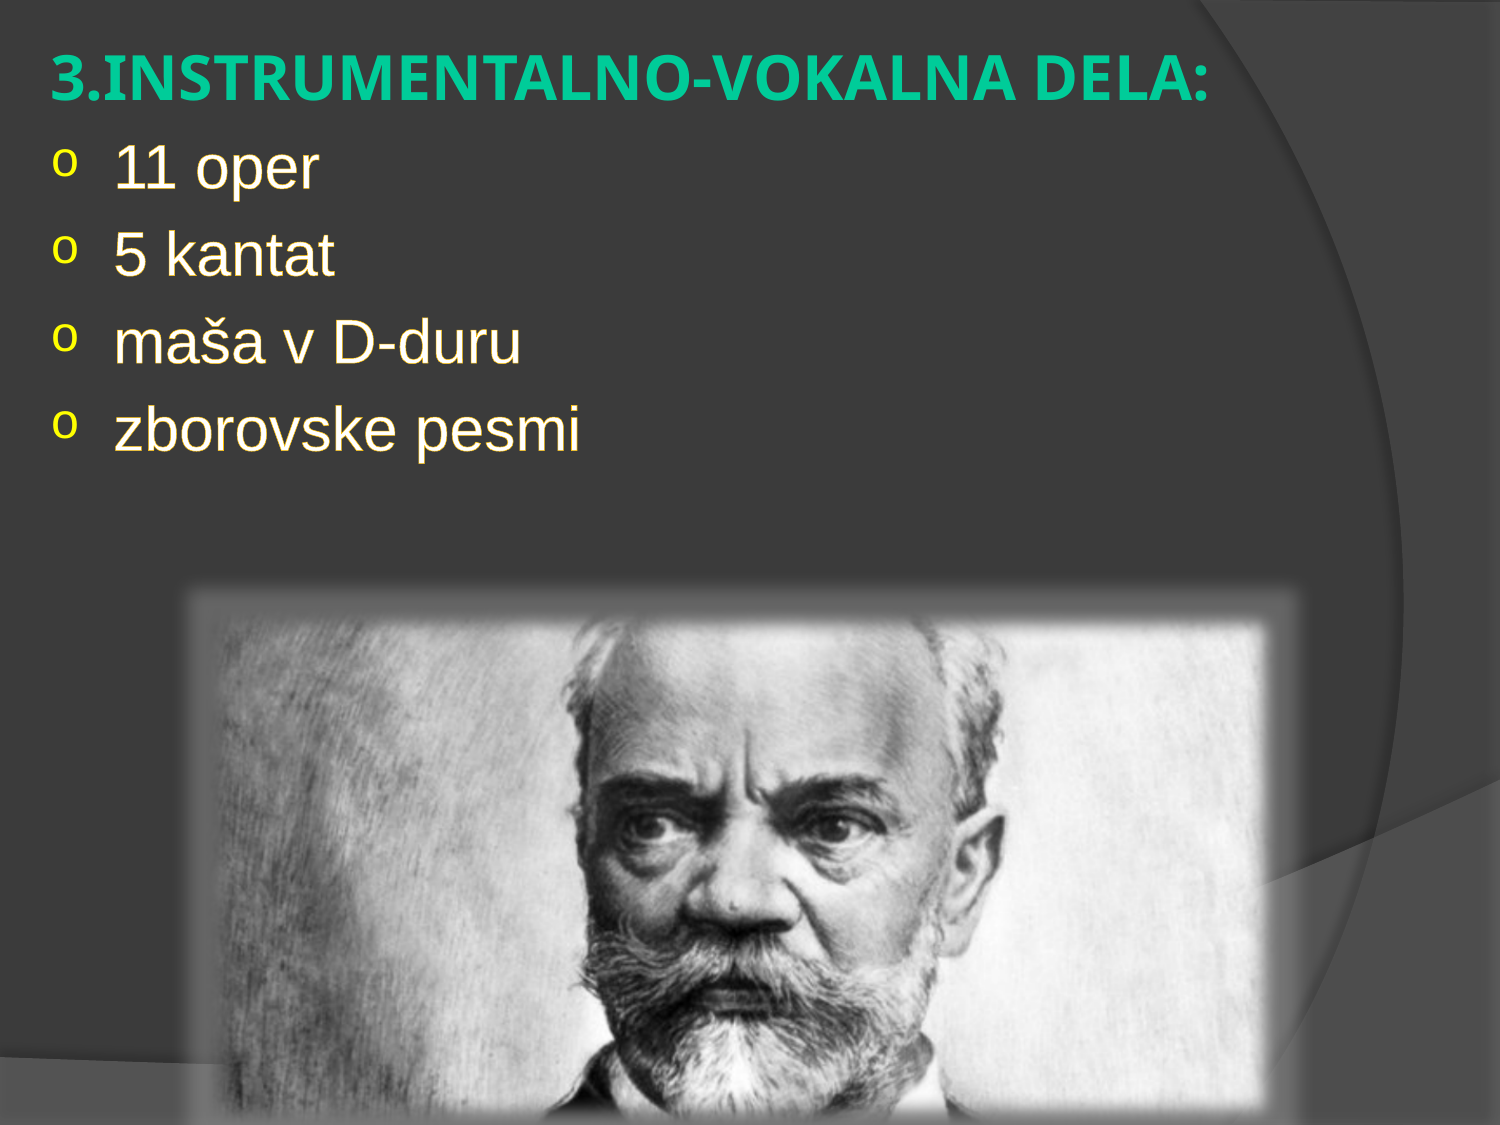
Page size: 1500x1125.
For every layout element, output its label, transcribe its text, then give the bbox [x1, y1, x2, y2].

picture [206, 607, 1279, 1125]
list 3.INSTRUMENTALNO-VOKALNA DELA: 11 oper 5 kantat maša v D-duru zborovske pesmi [29, 30, 1255, 774]
